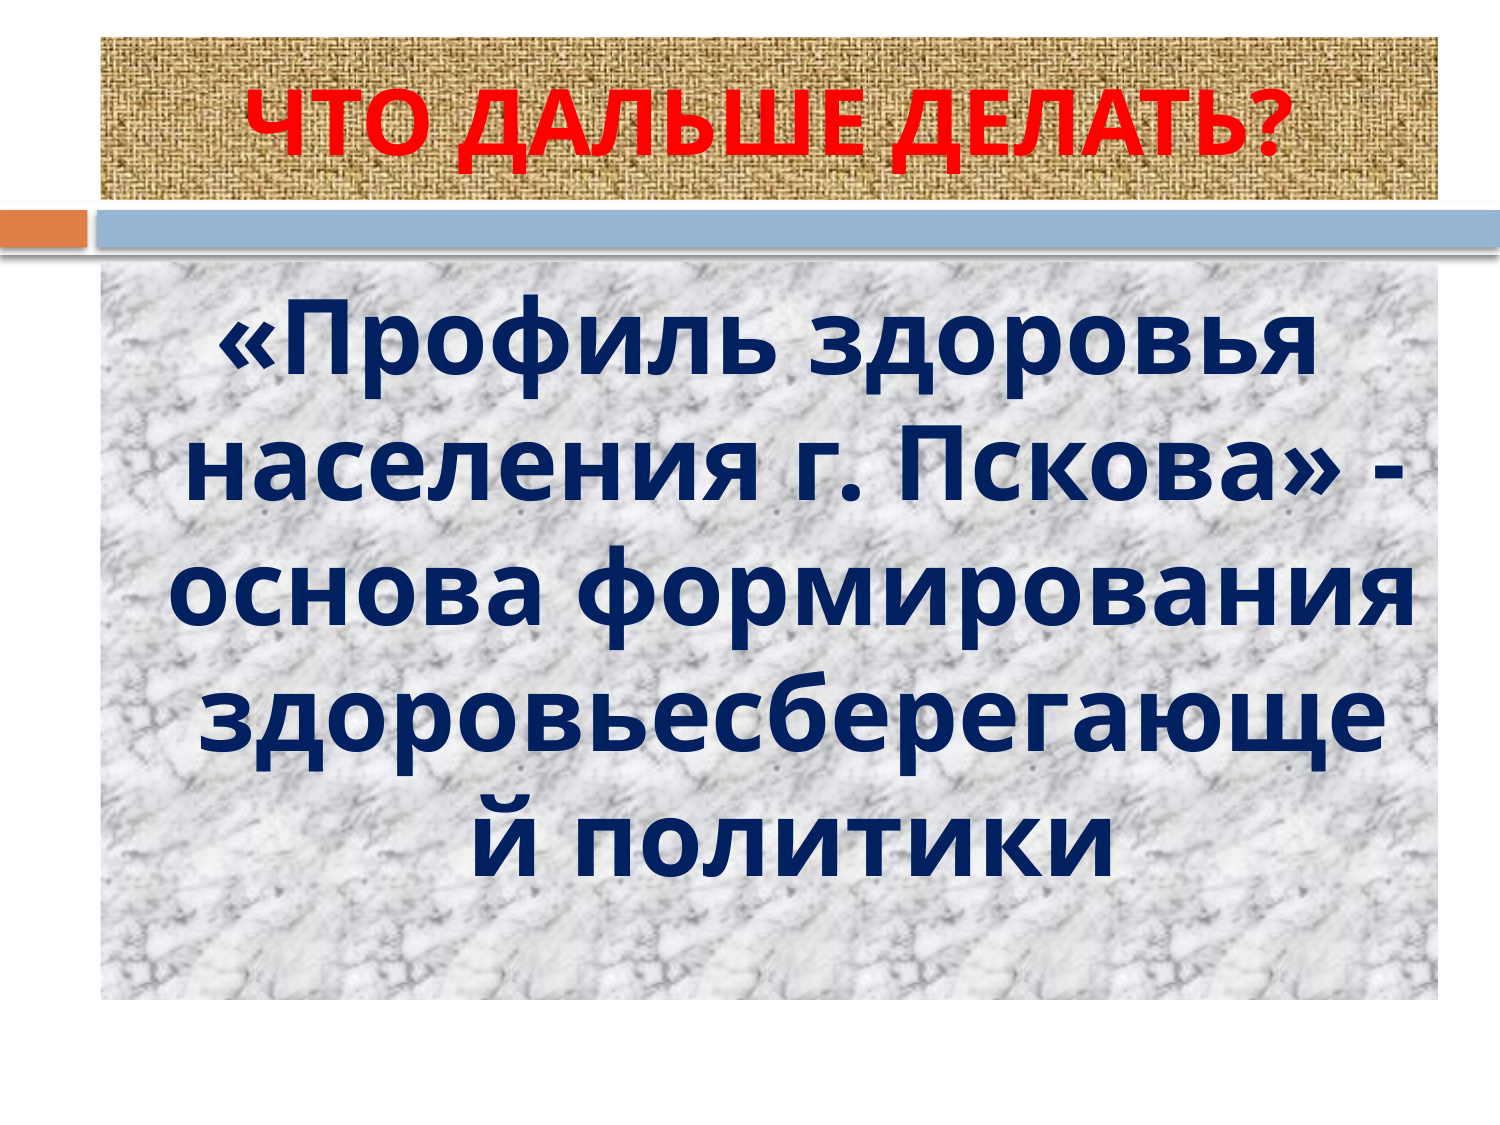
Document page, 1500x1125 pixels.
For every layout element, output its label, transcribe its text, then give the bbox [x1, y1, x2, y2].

list «Профиль здоровья населения г. Пскова» - основа формирования здоровьесберегающей политики [100, 262, 1438, 1000]
title ЧТО ДАЛЬШЕ ДЕЛАТЬ? [100, 37, 1438, 200]
